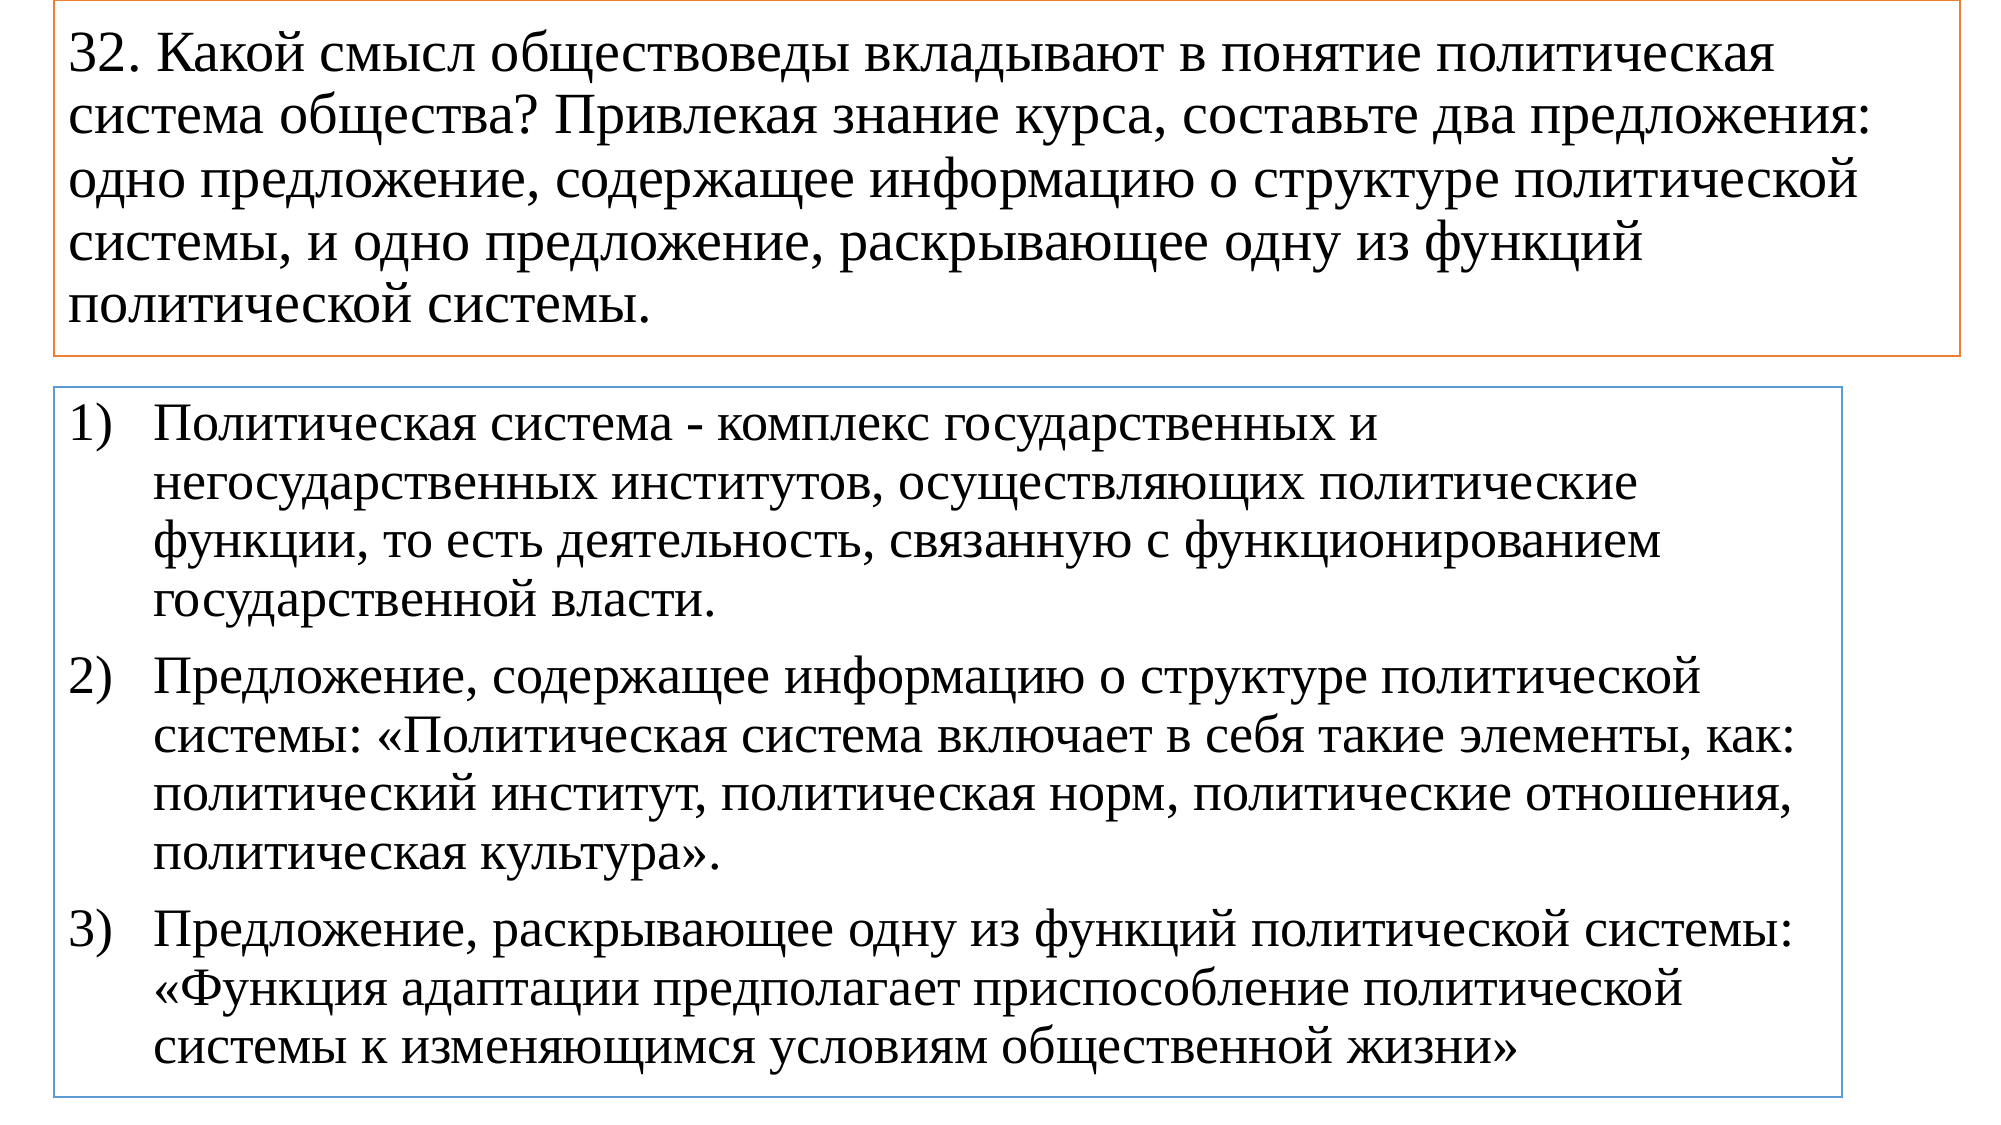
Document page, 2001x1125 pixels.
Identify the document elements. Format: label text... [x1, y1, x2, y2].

title 32. Какой смысл обществоведы вкладывают в понятие политическая система общества? Привлекая знание курса, составьте два предложения: одно предложение, содержащее информацию о структуре политической системы, и одно предложение, раскрывающее одну из функций политической системы. [53, 0, 1961, 357]
list Политическая система - комплекс государственных и негосударственных институтов, осуществляющих политические функции, то есть деятельность, связанную с функционированием государственной власти. Предложение, содержащее информацию о структуре политической системы: «Политическая система включает в себя такие элементы, как: политический институт, политическая норм, политические отношения, политическая культура». Предложение, раскрывающее одну из функций политической системы: «Функция адаптации предполагает приспособление политической системы к изменяющимся условиям общественной жизни» [53, 386, 1843, 1098]
